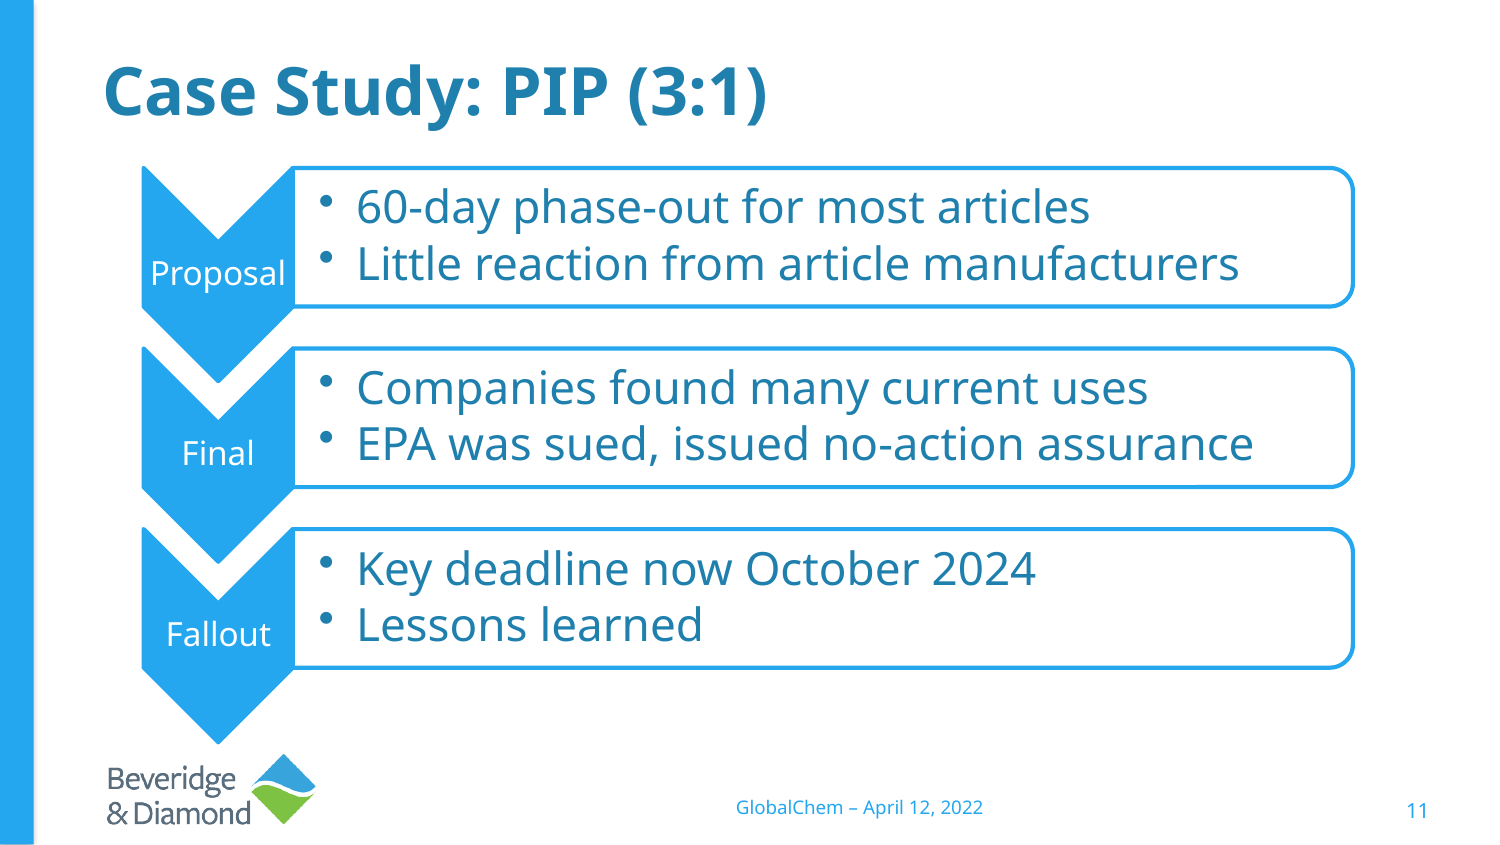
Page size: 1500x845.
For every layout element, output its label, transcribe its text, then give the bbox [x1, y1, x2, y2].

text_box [143, 167, 1354, 743]
footer GlobalChem – April 12, 2022 [348, 784, 1371, 830]
picture [107, 753, 316, 825]
slide_number 11 [1371, 796, 1445, 827]
title Case Study: PIP (3:1) [86, 30, 1431, 158]
